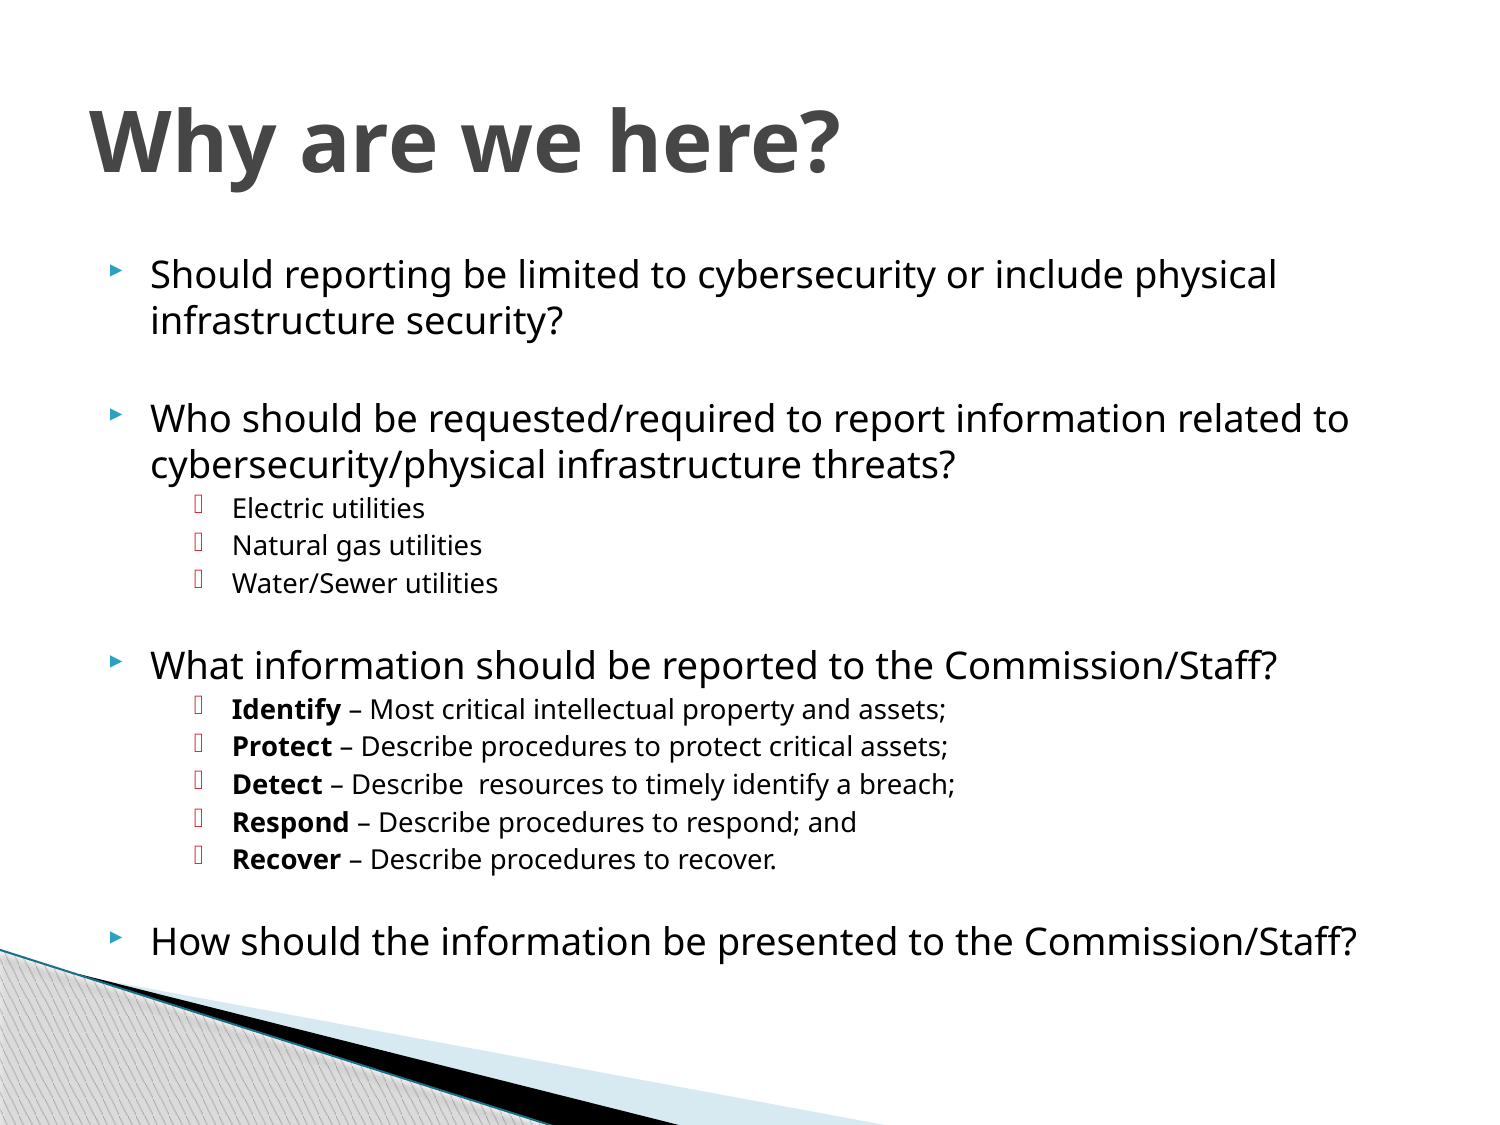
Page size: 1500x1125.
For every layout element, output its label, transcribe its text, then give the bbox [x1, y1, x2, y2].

title Why are we here? [75, 45, 1425, 233]
list Should reporting be limited to cybersecurity or include physical infrastructure security? Who should be requested/required to report information related to cybersecurity/physical infrastructure threats? Electric utilities Natural gas utilities Water/Sewer utilities What information should be reported to the Commission/Staff? Identify – Most critical intellectual property and assets; Protect – Describe procedures to protect critical assets; Detect – Describe resources to timely identify a breach; Respond – Describe procedures to respond; and Recover – Describe procedures to recover. How should the information be presented to the Commission/Staff? [75, 243, 1425, 986]
